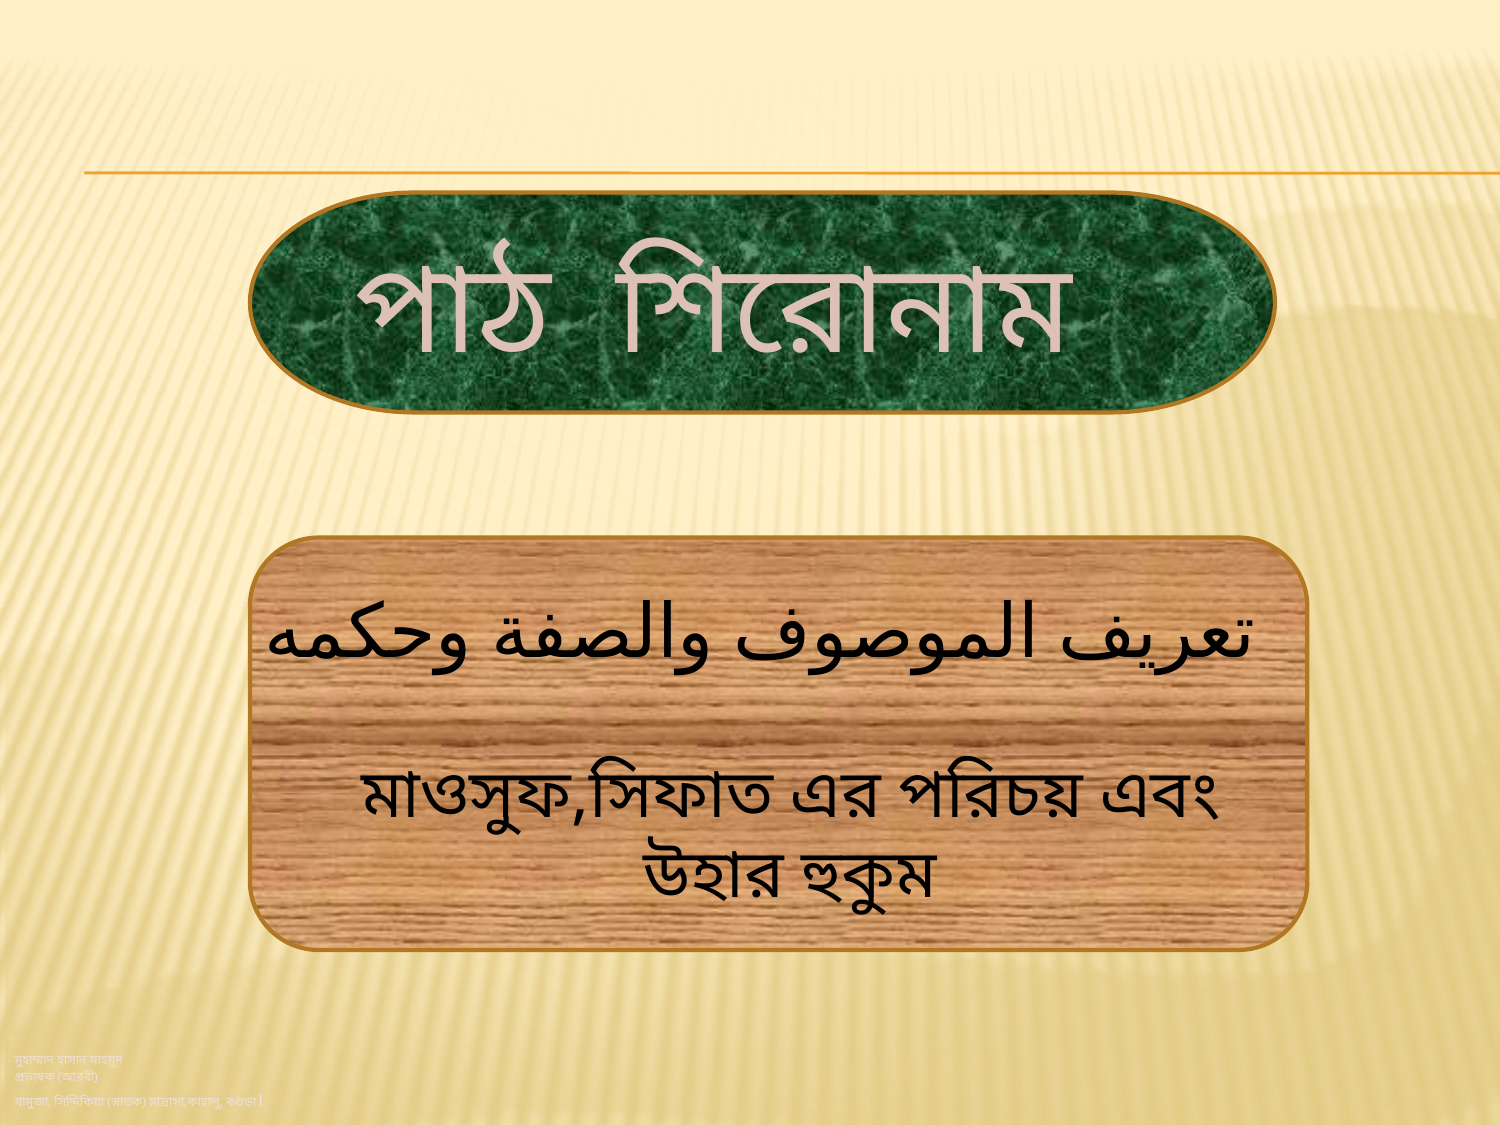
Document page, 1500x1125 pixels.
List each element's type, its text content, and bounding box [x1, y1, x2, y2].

text_box মুহাম্মাদ হাসান মাহমুদ প্রভাষক (আরবী) বামুজা, সিদ্দিকিয়া (স্নাতক) মাদ্রাসা,কাহালু, বগুড়া। [0, 1044, 313, 1120]
text_box পাঠ শিরোনাম [247, 190, 1278, 415]
text_box تعريف الموصوف والصفة وحكمه [249, 574, 1320, 680]
text_box [255, 535, 1302, 574]
text_box [247, 593, 1310, 953]
text_box মাওসুফ,সিফাত এর পরিচয় এবং উহার হুকুম [337, 743, 1244, 919]
